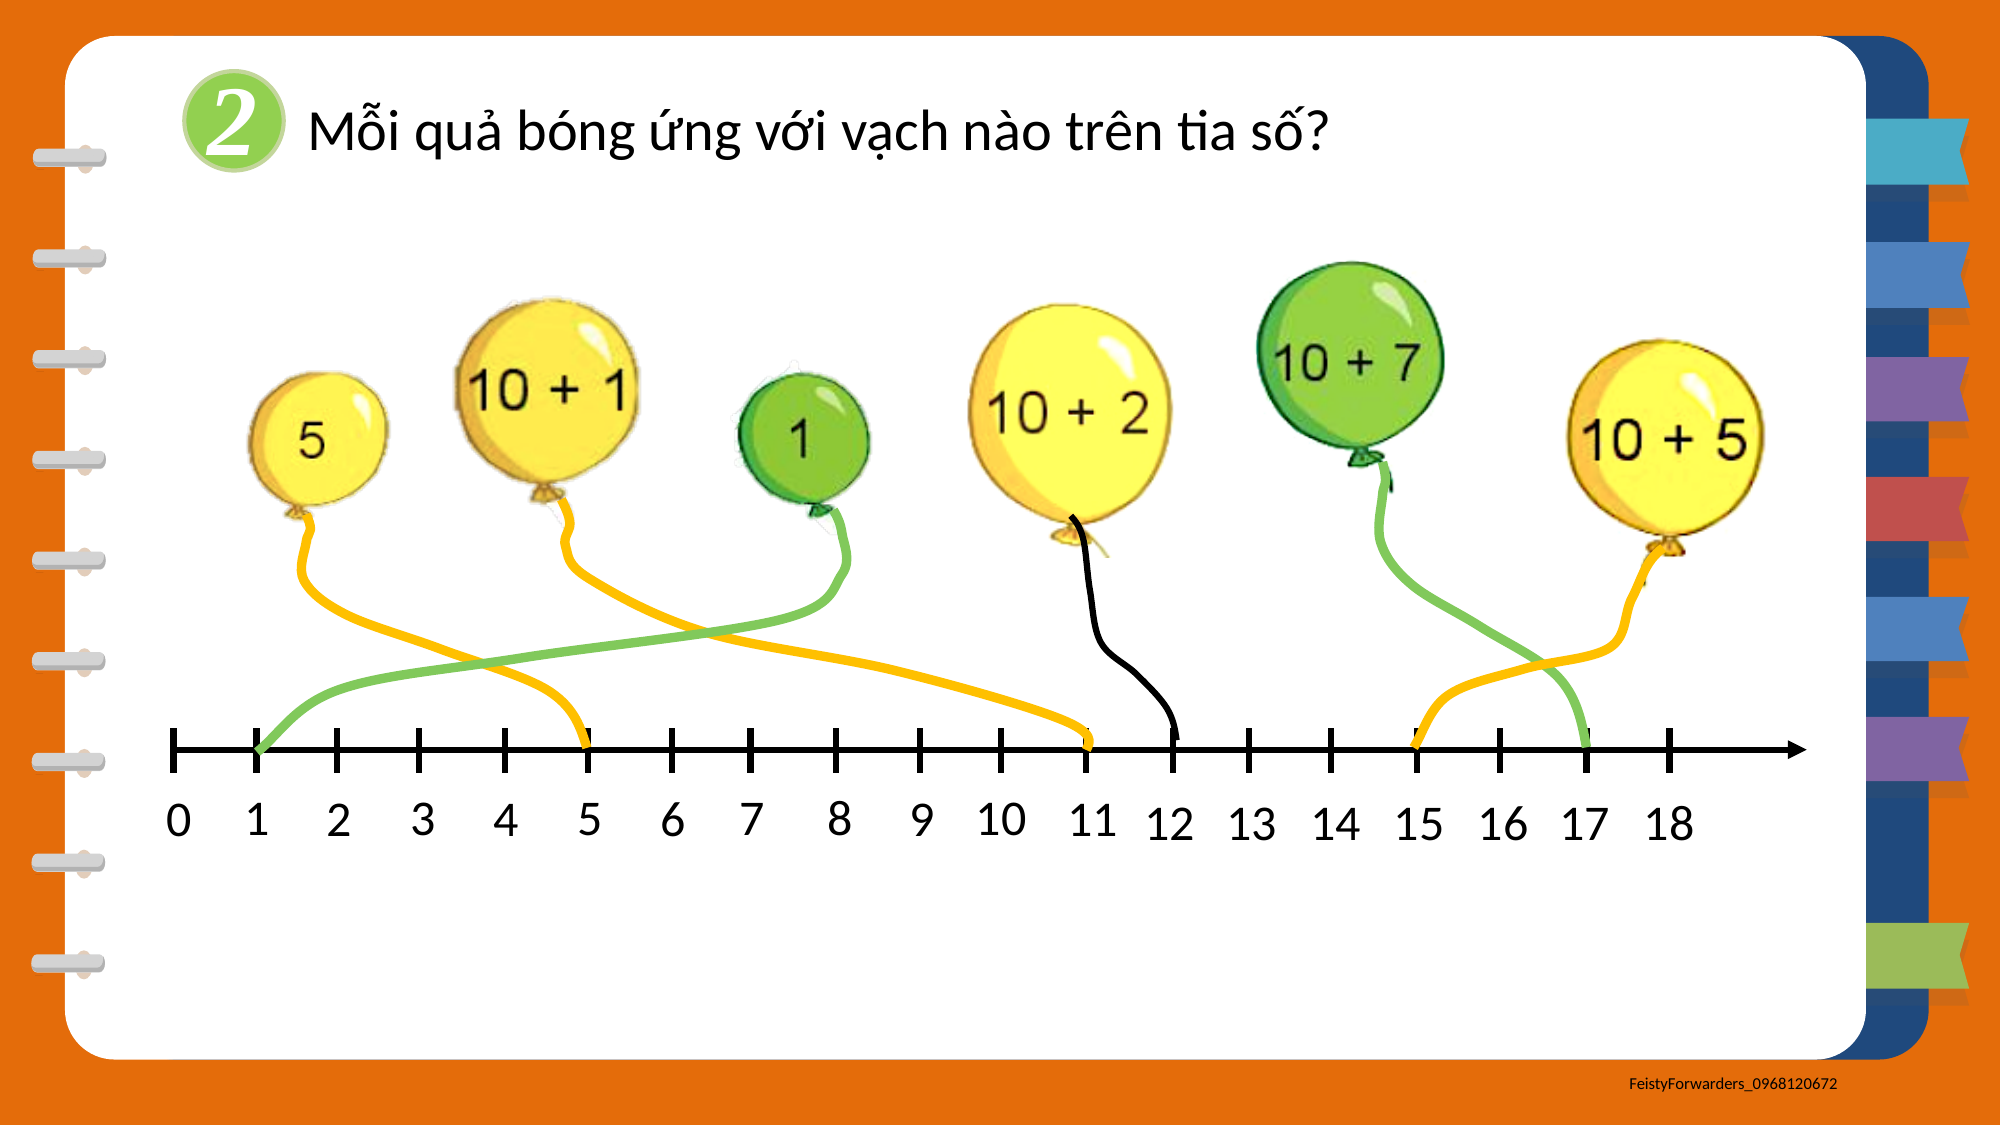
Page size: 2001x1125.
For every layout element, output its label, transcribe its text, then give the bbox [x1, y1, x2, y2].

text_box Mỗi quả bóng ứng với vạch nào trên tia số? [292, 84, 1667, 170]
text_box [151, 223, 1807, 865]
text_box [184, 47, 284, 185]
